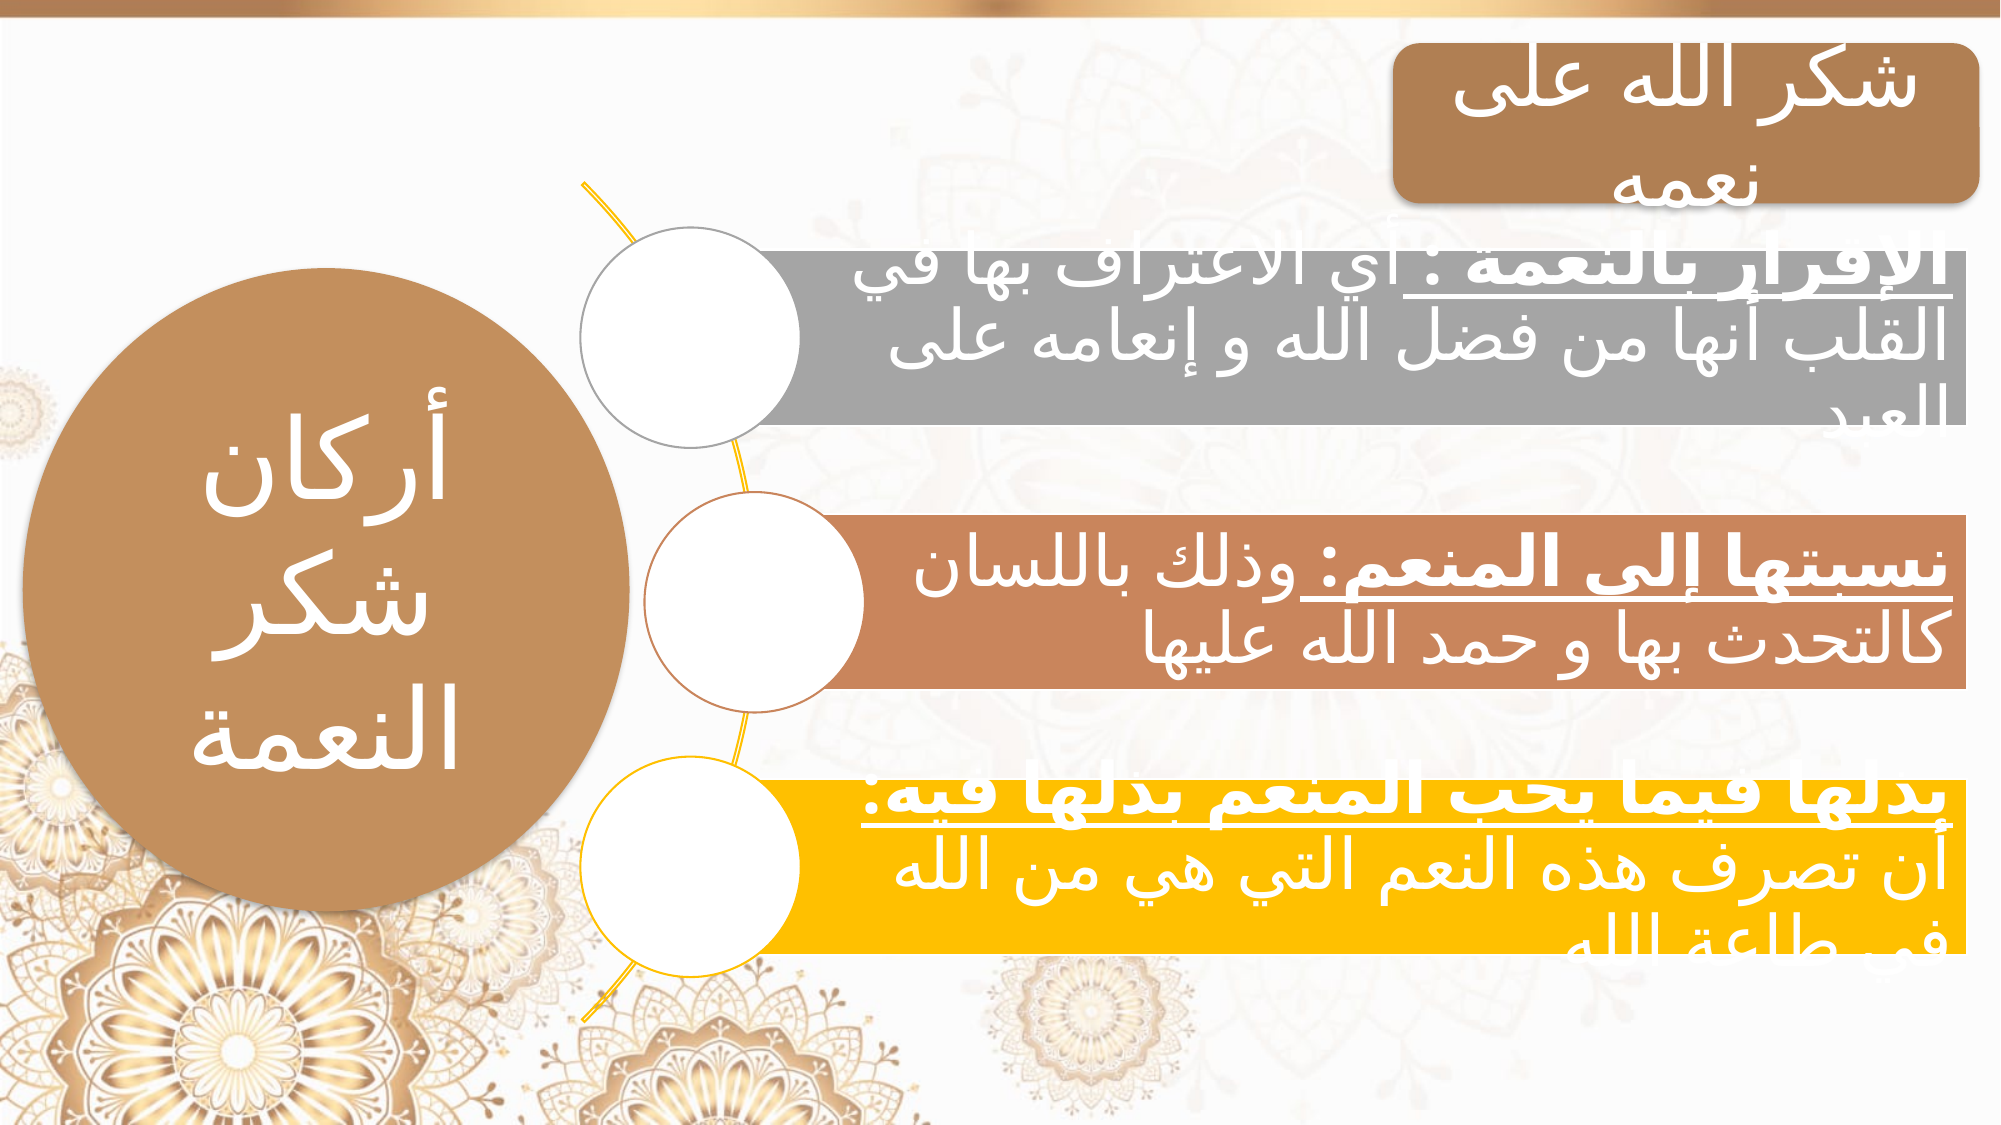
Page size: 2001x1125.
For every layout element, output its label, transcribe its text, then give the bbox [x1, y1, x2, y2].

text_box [568, 161, 1980, 1044]
picture [0, 0, 2001, 1125]
text_box أركان شكر النعمة [21, 267, 568, 913]
text_box شكر الله على نعمه [1392, 42, 1981, 182]
